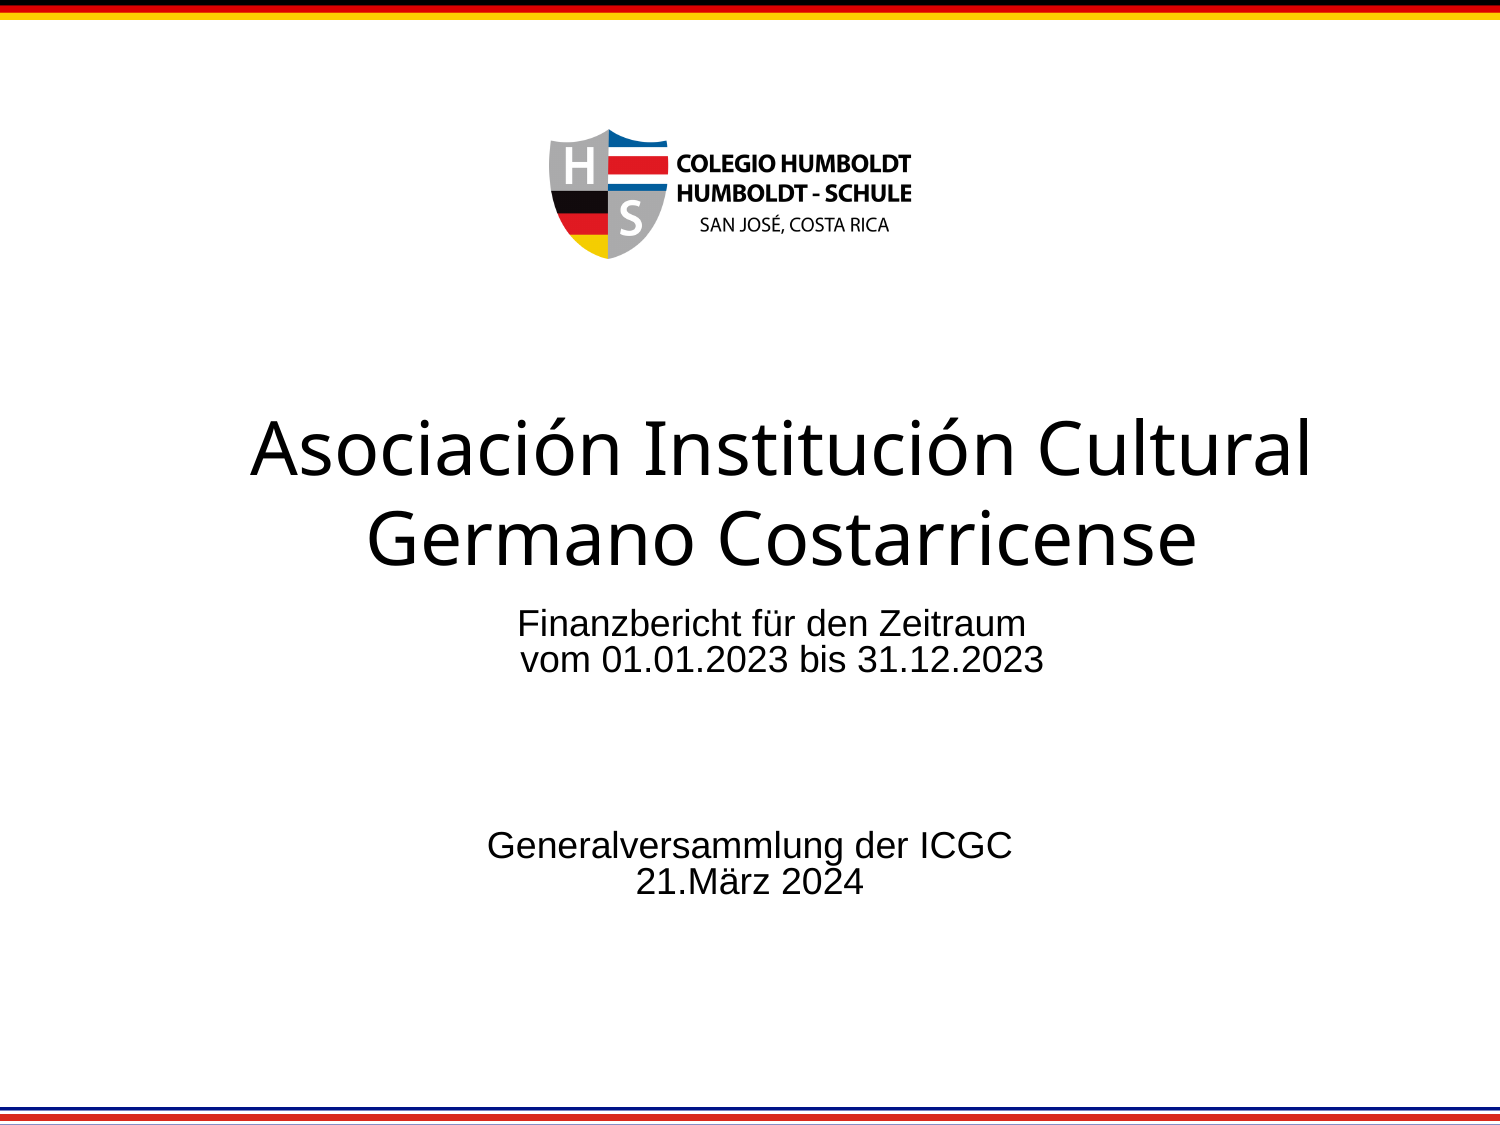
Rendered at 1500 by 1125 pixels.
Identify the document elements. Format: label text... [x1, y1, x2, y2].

text_box [549, 129, 912, 259]
title Asociación Institución Cultural Germano Costarricense [107, 397, 1458, 585]
picture [0, 0, 1500, 20]
text_box Generalversammlung der ICGC 21.März 2024 [442, 822, 1057, 909]
text_box Finanzbericht für den Zeitraum vom 01.01.2023 bis 31.12.2023 [407, 600, 1158, 687]
picture [0, 1107, 1500, 1125]
